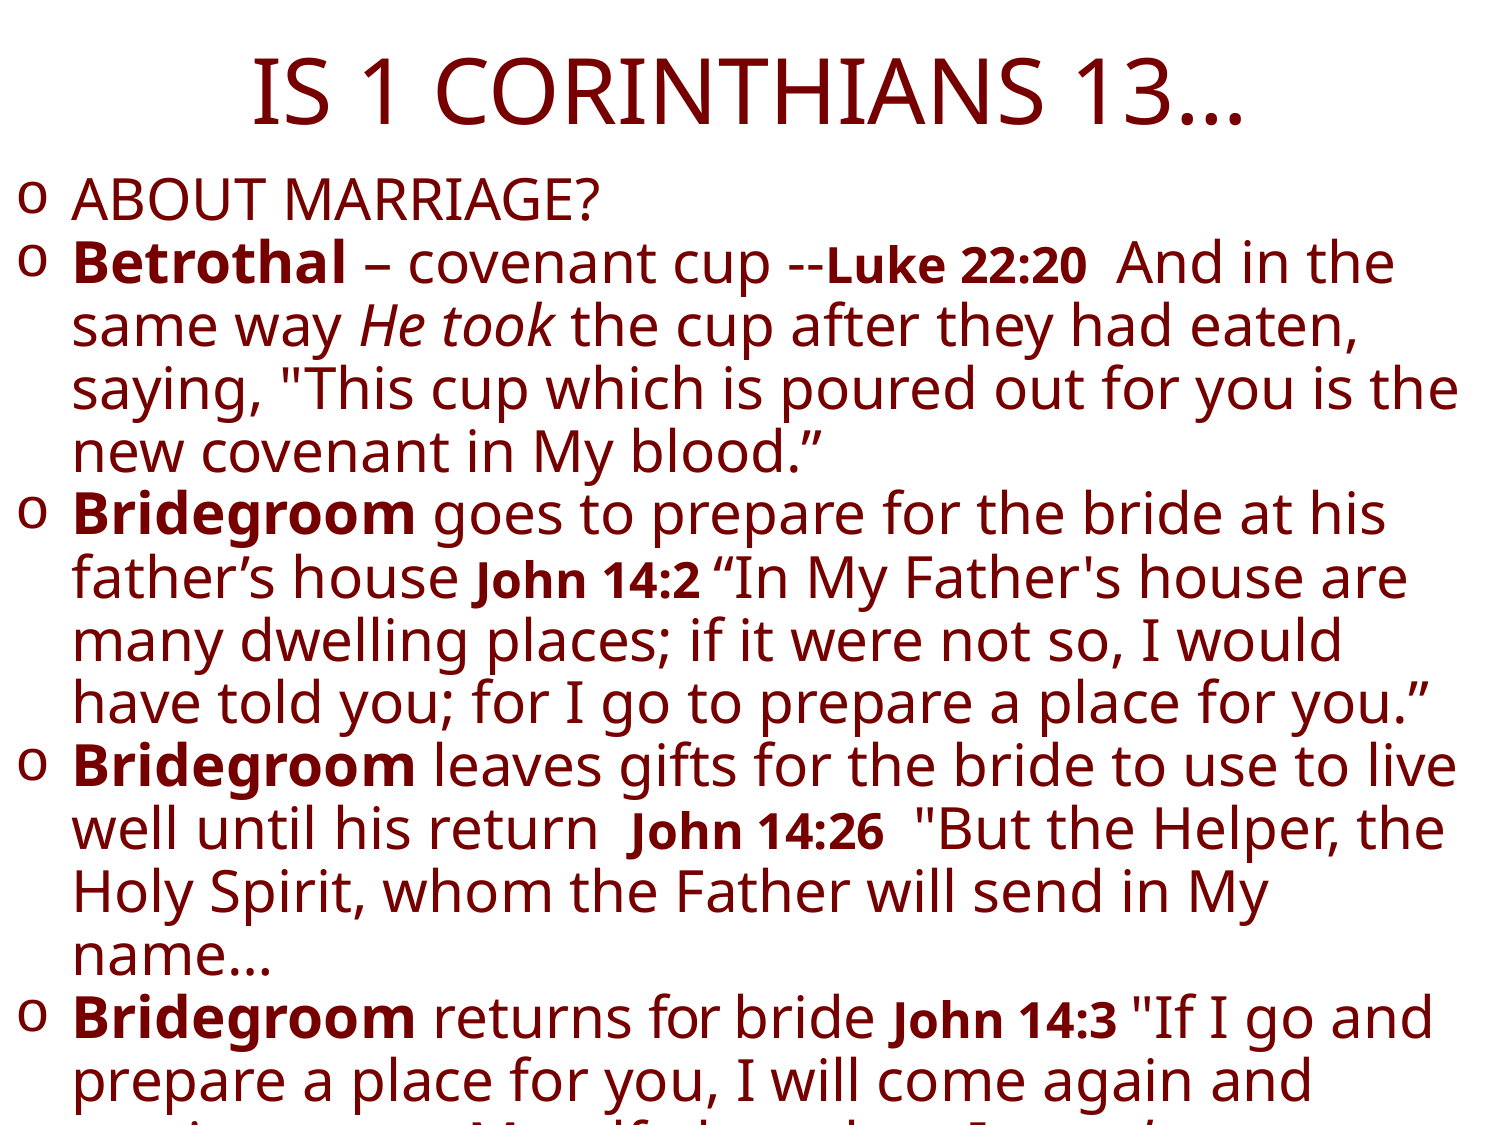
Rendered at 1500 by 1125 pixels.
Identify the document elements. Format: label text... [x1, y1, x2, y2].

list ABOUT MARRIAGE? Betrothal – covenant cup --Luke 22:20 And in the same way He took the cup after they had eaten, saying, "This cup which is poured out for you is the new covenant in My blood.” Bridegroom goes to prepare for the bride at his father’s house John 14:2 “In My Father's house are many dwelling places; if it were not so, I would have told you; for I go to prepare a place for you.” Bridegroom leaves gifts for the bride to use to live well until his return John 14:26 "But the Helper, the Holy Spirit, whom the Father will send in My name… Bridegroom returns for bride John 14:3 "If I go and prepare a place for you, I will come again and receive you to Myself, that where I am, there you may be also. [0, 162, 1500, 1125]
title IS 1 CORINTHIANS 13… [0, 0, 1500, 162]
